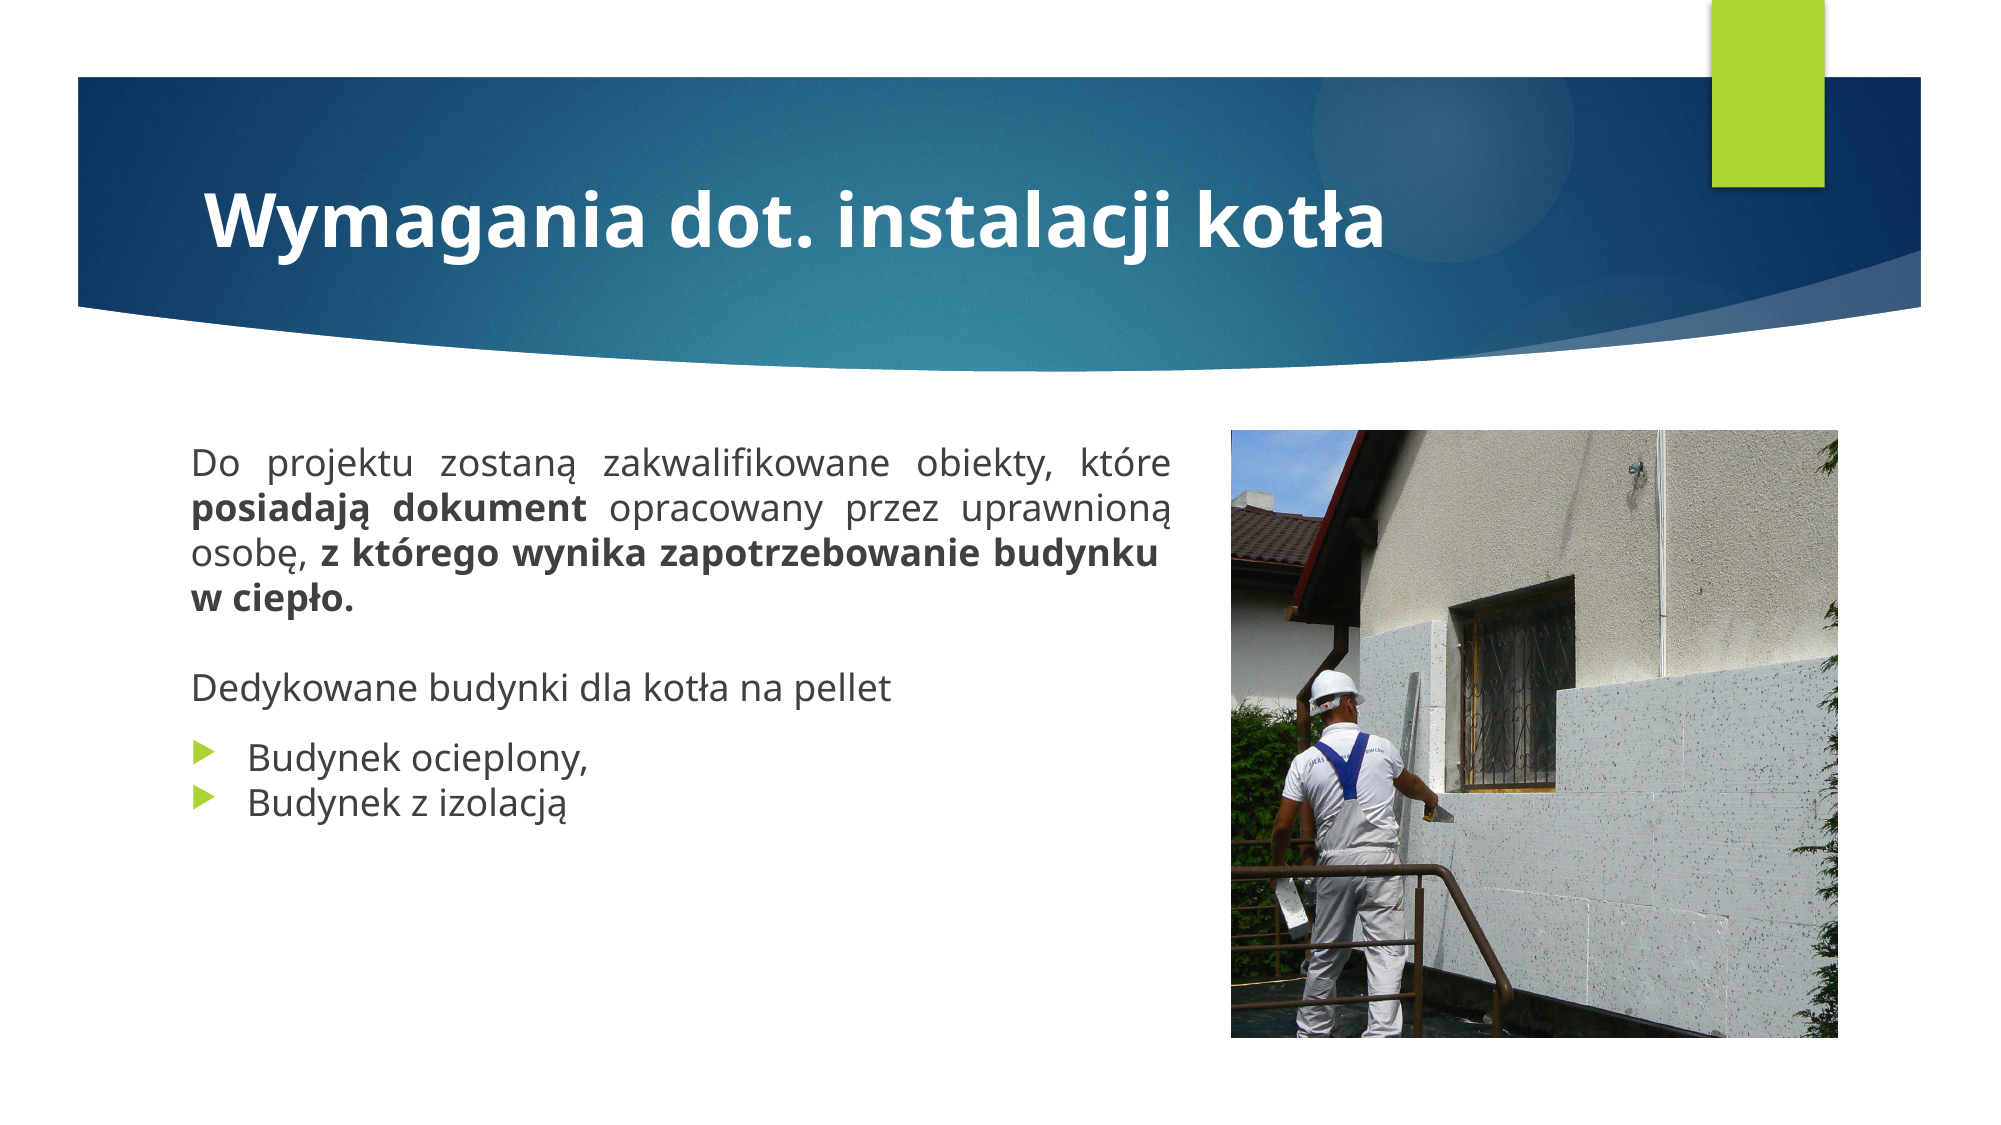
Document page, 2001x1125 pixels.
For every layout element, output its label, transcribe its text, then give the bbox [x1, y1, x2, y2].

picture [1230, 430, 1839, 1038]
title Wymagania dot. instalacji kotła [189, 159, 1627, 276]
text_box Do projektu zostaną zakwalifikowane obiekty, które posiadają dokument opracowany przez uprawnioną osobę, z którego wynika zapotrzebowanie budynku w ciepło. Dedykowane budynki dla kotła na pellet Budynek ocieplony, Budynek z izolacją [175, 431, 1188, 1076]
